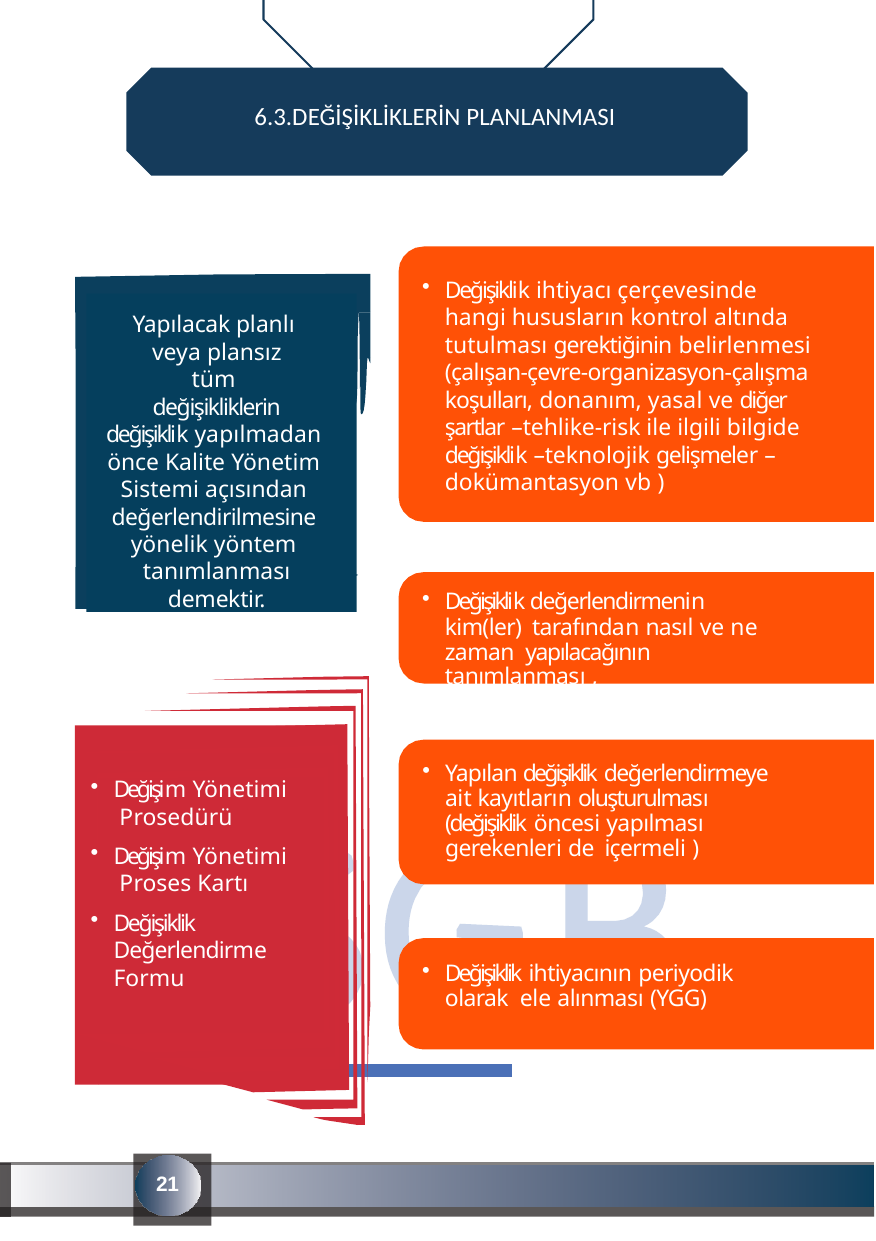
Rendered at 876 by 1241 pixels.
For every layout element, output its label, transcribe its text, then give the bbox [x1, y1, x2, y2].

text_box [74, 675, 678, 1126]
text_box Yapılacak planlı veya plansız tüm değişikliklerin değişiklik yapılmadan önce Kalite Yönetim Sistemi açısından değerlendirilmesine yönelik yöntem tanımlanması demektir. [86, 293, 357, 612]
text_box Yapılan değişiklik değerlendirmeye ait kayıtların oluşturulması (değişiklik öncesi yapılması gerekenleri de içermeli ) [682, 756, 793, 862]
text_box [398, 572, 874, 684]
text_box Değişiklik ihtiyacı çerçevesinde hangi hususların kontrol altında tutulması gerektiğinin belirlenmesi (çalışan-çevre-organizasyon-çalışma koşulları, donanım, yasal ve diğer şartlar –tehlike-risk ile ilgili bilgide değişiklik –teknolojik gelişmeler – dokümantasyon vb ) [420, 273, 822, 496]
text_box [682, 739, 874, 885]
text_box Değişiklik ihtiyacının periyodik olarak ele alınması (YGG) [682, 956, 794, 1012]
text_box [0, 1153, 875, 1226]
text_box [398, 246, 874, 522]
text_box [682, 938, 874, 1050]
text_box Değişiklik değerlendirmenin kim(ler) tarafından nasıl ve ne zaman yapılacağının tanımlanması , [420, 584, 786, 690]
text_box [126, 0, 748, 177]
text_box [75, 273, 371, 609]
